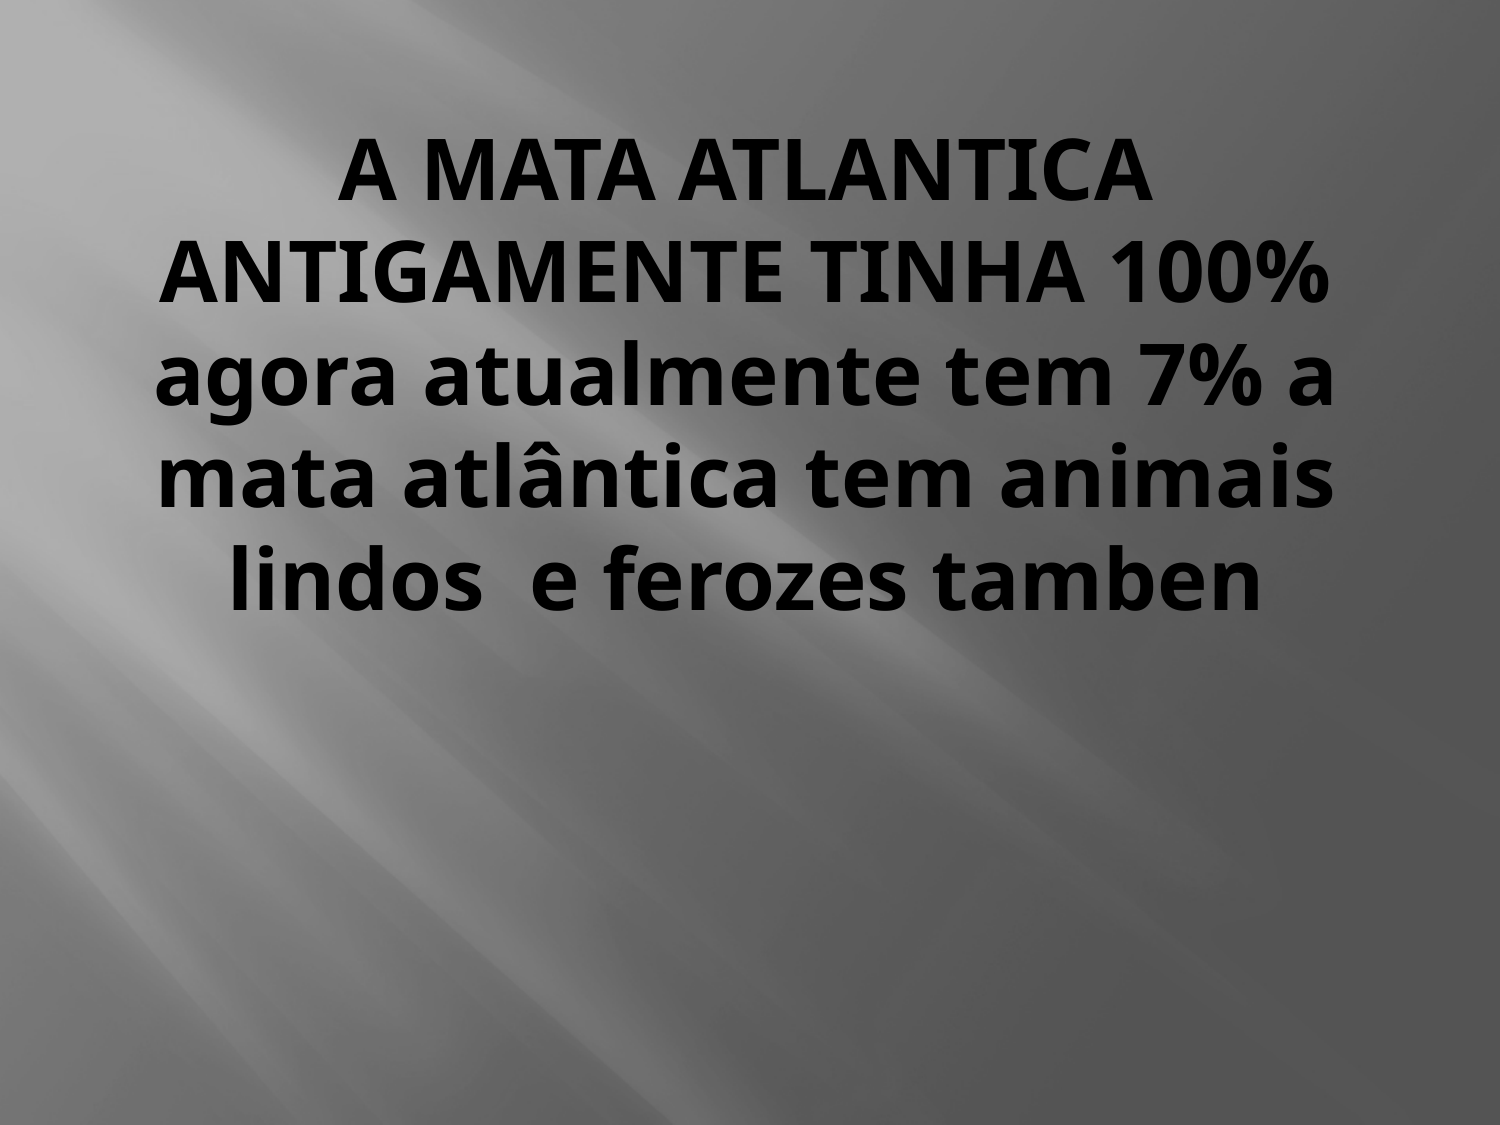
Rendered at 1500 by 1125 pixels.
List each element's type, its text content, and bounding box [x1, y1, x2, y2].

title A MATA ATLANTICA ANTIGAMENTE TINHA 100% agora atualmente tem 7% a mata atlântica tem animais lindos e ferozes tamben [75, 45, 1418, 903]
